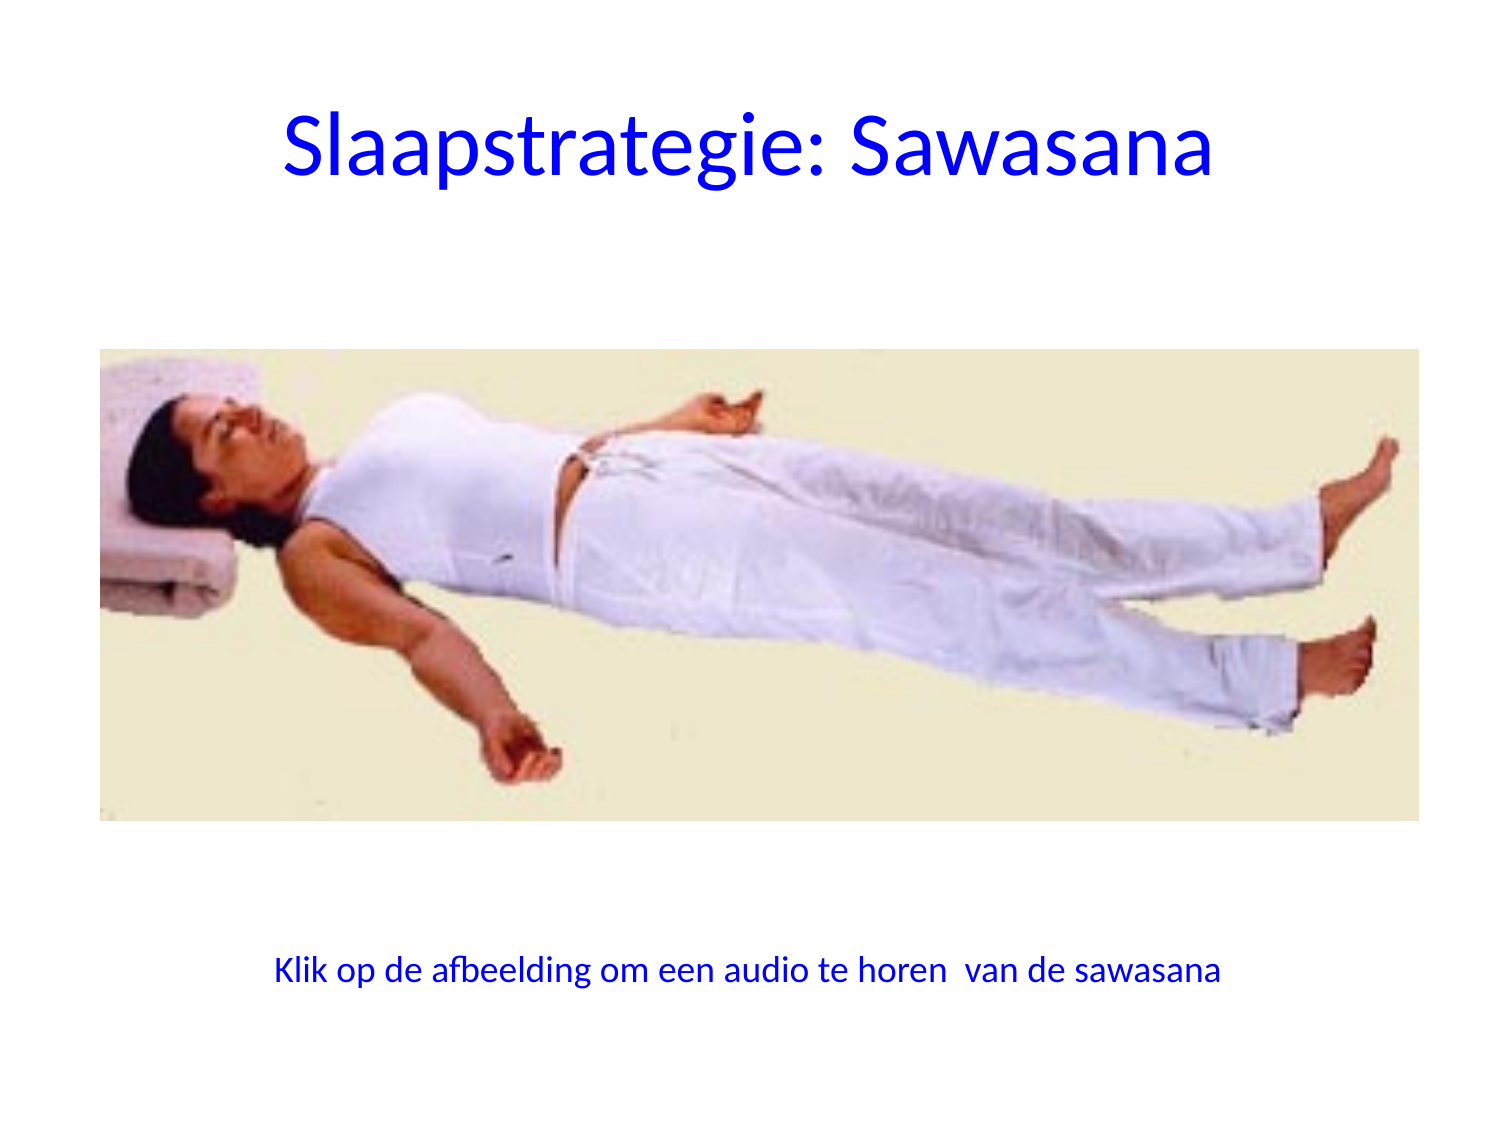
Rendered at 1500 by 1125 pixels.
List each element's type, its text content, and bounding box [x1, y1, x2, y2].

text_box Klik op de afbeelding om een audio te horen van de sawasana [259, 937, 1238, 998]
title Slaapstrategie: Sawasana [75, 45, 1425, 233]
picture [100, 349, 1419, 821]
